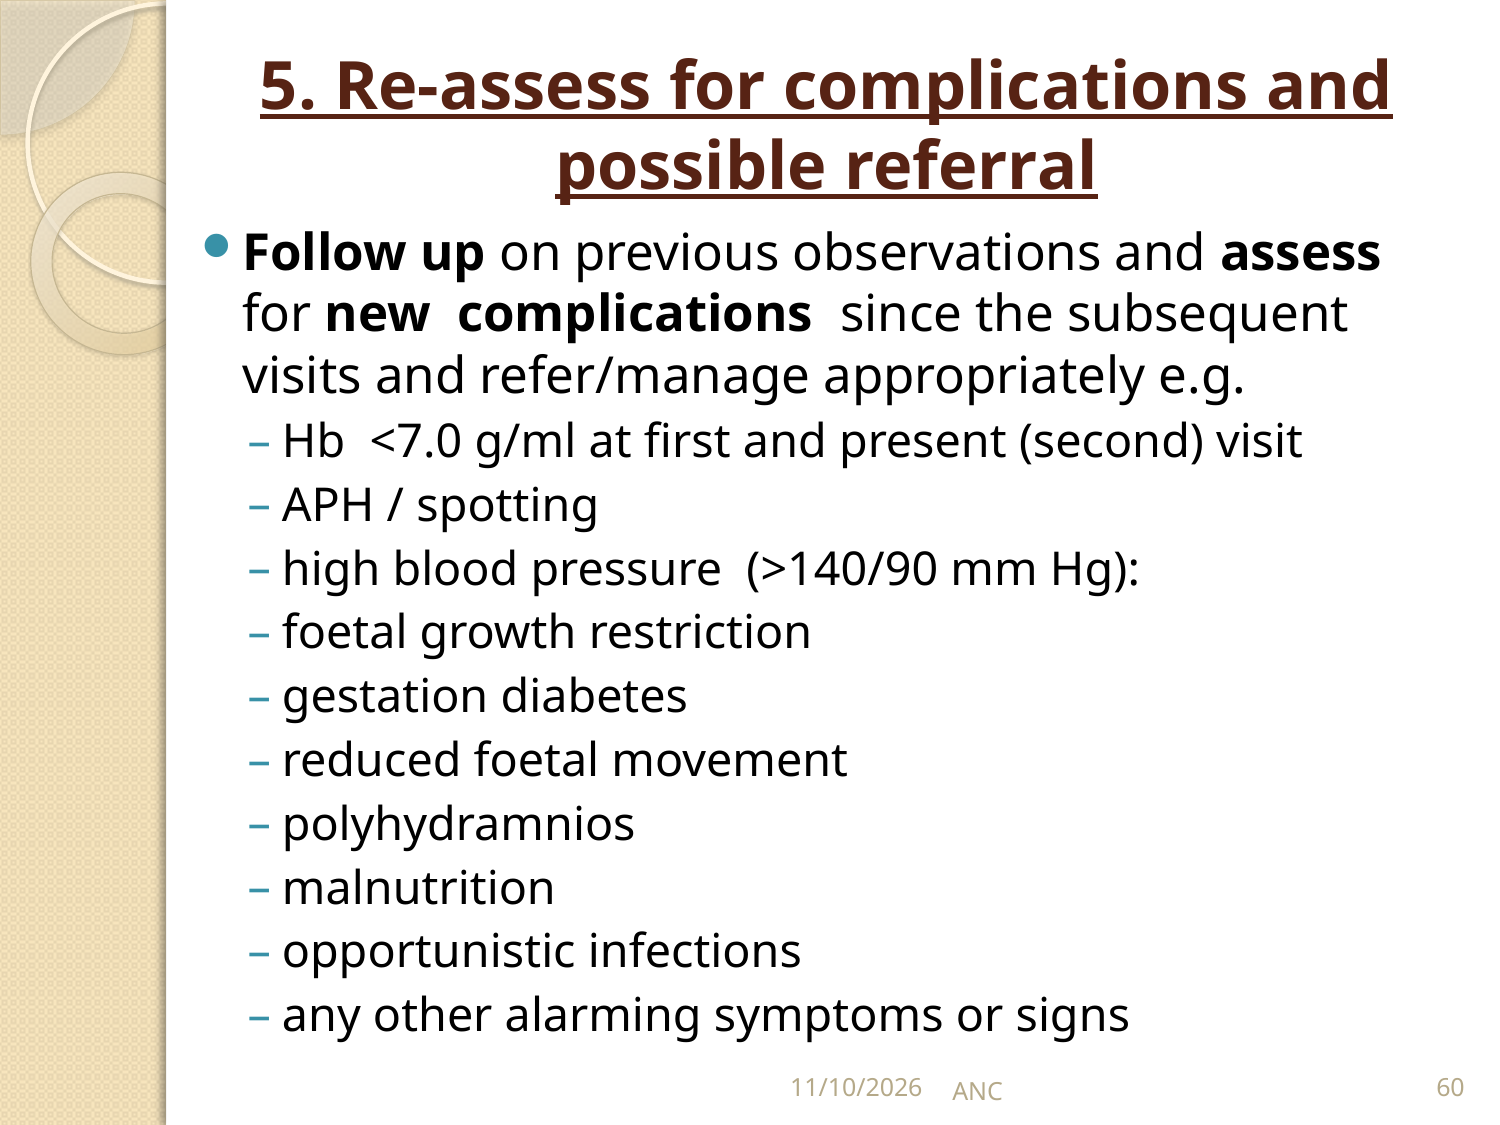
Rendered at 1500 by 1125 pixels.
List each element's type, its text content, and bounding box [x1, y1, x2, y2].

slide_number 60 [1413, 1034, 1488, 1113]
list Follow up on previous observations and assess for new complications since the subsequent visits and refer/manage appropriately e.g. Hb <7.0 g/ml at first and present (second) visit APH / spotting high blood pressure (>140/90 mm Hg): foetal growth restriction gestation diabetes reduced foetal movement polyhydramnios malnutrition opportunistic infections any other alarming symptoms or signs [174, 212, 1466, 1050]
footer ANC [937, 1034, 1413, 1113]
slide_number 15-Nov-16 [587, 1034, 937, 1113]
title 5. Re-assess for complications and possible referral [187, 37, 1466, 208]
